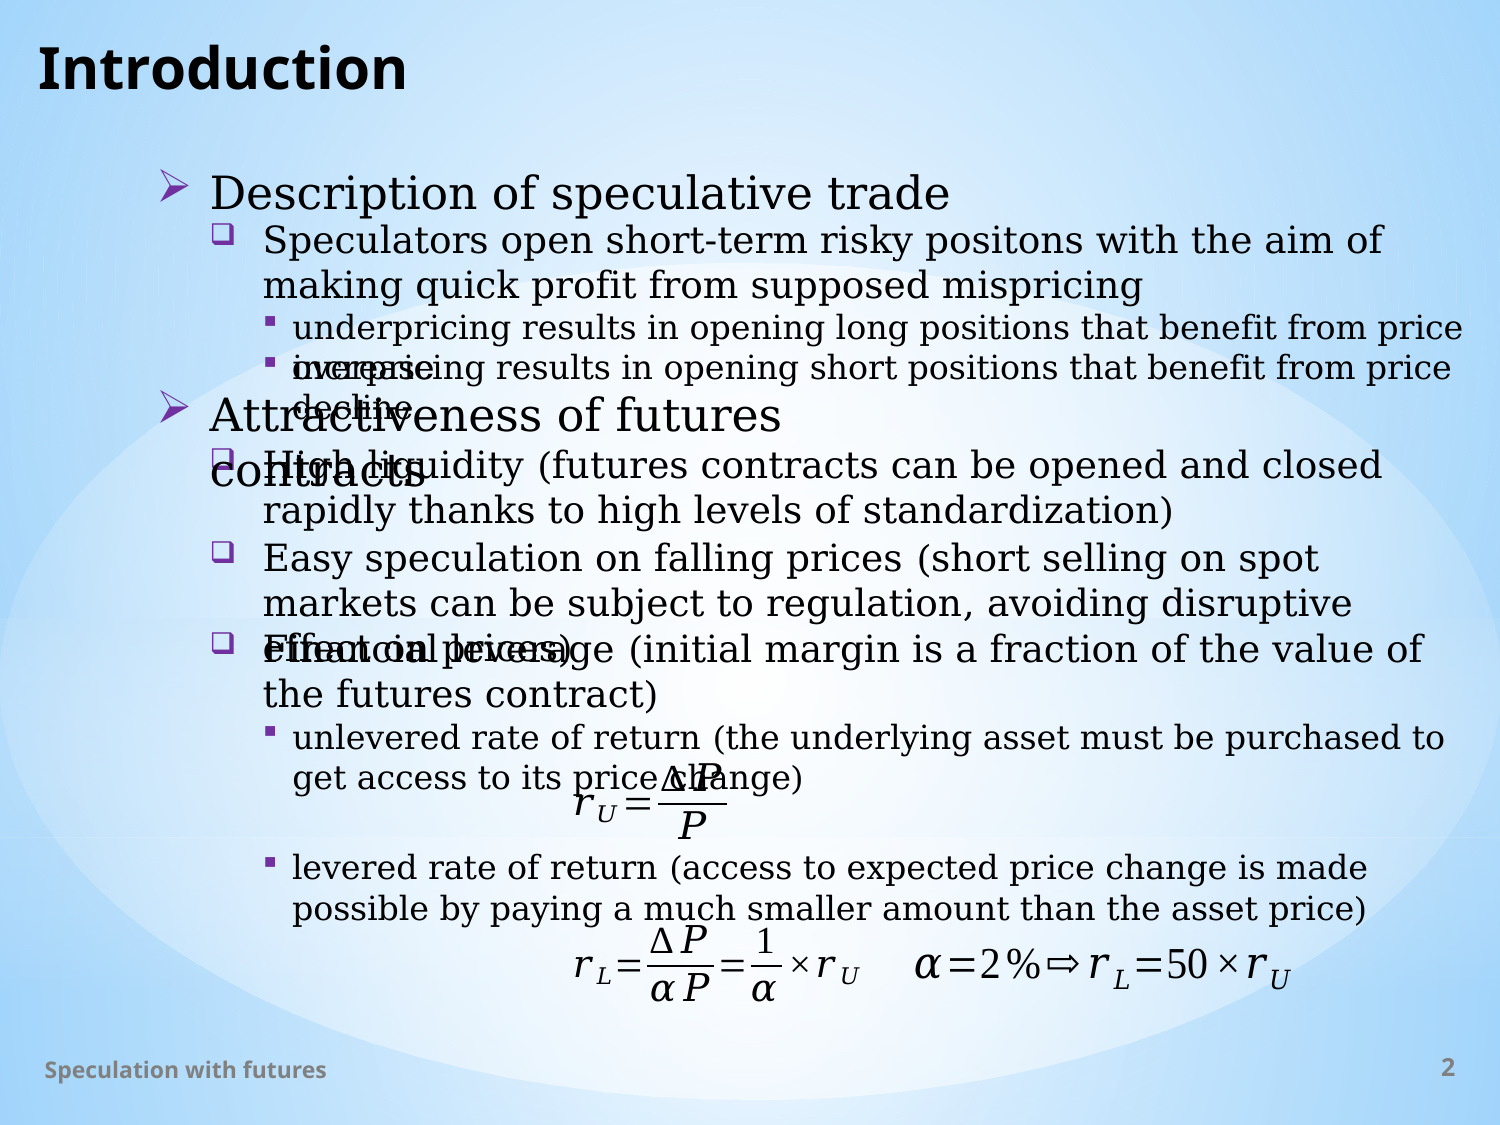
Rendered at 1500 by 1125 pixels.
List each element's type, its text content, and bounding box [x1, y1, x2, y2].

footer Speculation with futures [29, 1039, 573, 1099]
text_box Speculators open short-term risky positons with the aim of making quick profit from supposed mispricing [194, 208, 1477, 314]
text_box Attractiveness of futures contracts [141, 377, 987, 503]
text_box Easy speculation on falling prices (short selling on spot markets can be subject to regulation, avoiding disruptive effect on prices) [194, 526, 1441, 677]
text_box unlevered rate of return (the underlying asset must be purchased to get access to its price change) [248, 708, 1477, 804]
text_box Financial leverage (initial margin is a fraction of the value of the futures contract) [194, 617, 1459, 723]
text_box levered rate of return (access to expected price change is made possible by paying a much smaller amount than the asset price) [247, 839, 1500, 934]
slide_number 2 [1175, 1039, 1471, 1099]
text_box High liquidity (futures contracts can be opened and closed rapidly thanks to high levels of standardization) [194, 434, 1459, 539]
text_box underpricing results in opening long positions that benefit from price increase [248, 298, 1483, 394]
text_box overpricing results in opening short positions that benefit from price decline [247, 338, 1477, 434]
text_box Description of speculative trade [141, 156, 987, 227]
title Introduction [23, 23, 632, 130]
